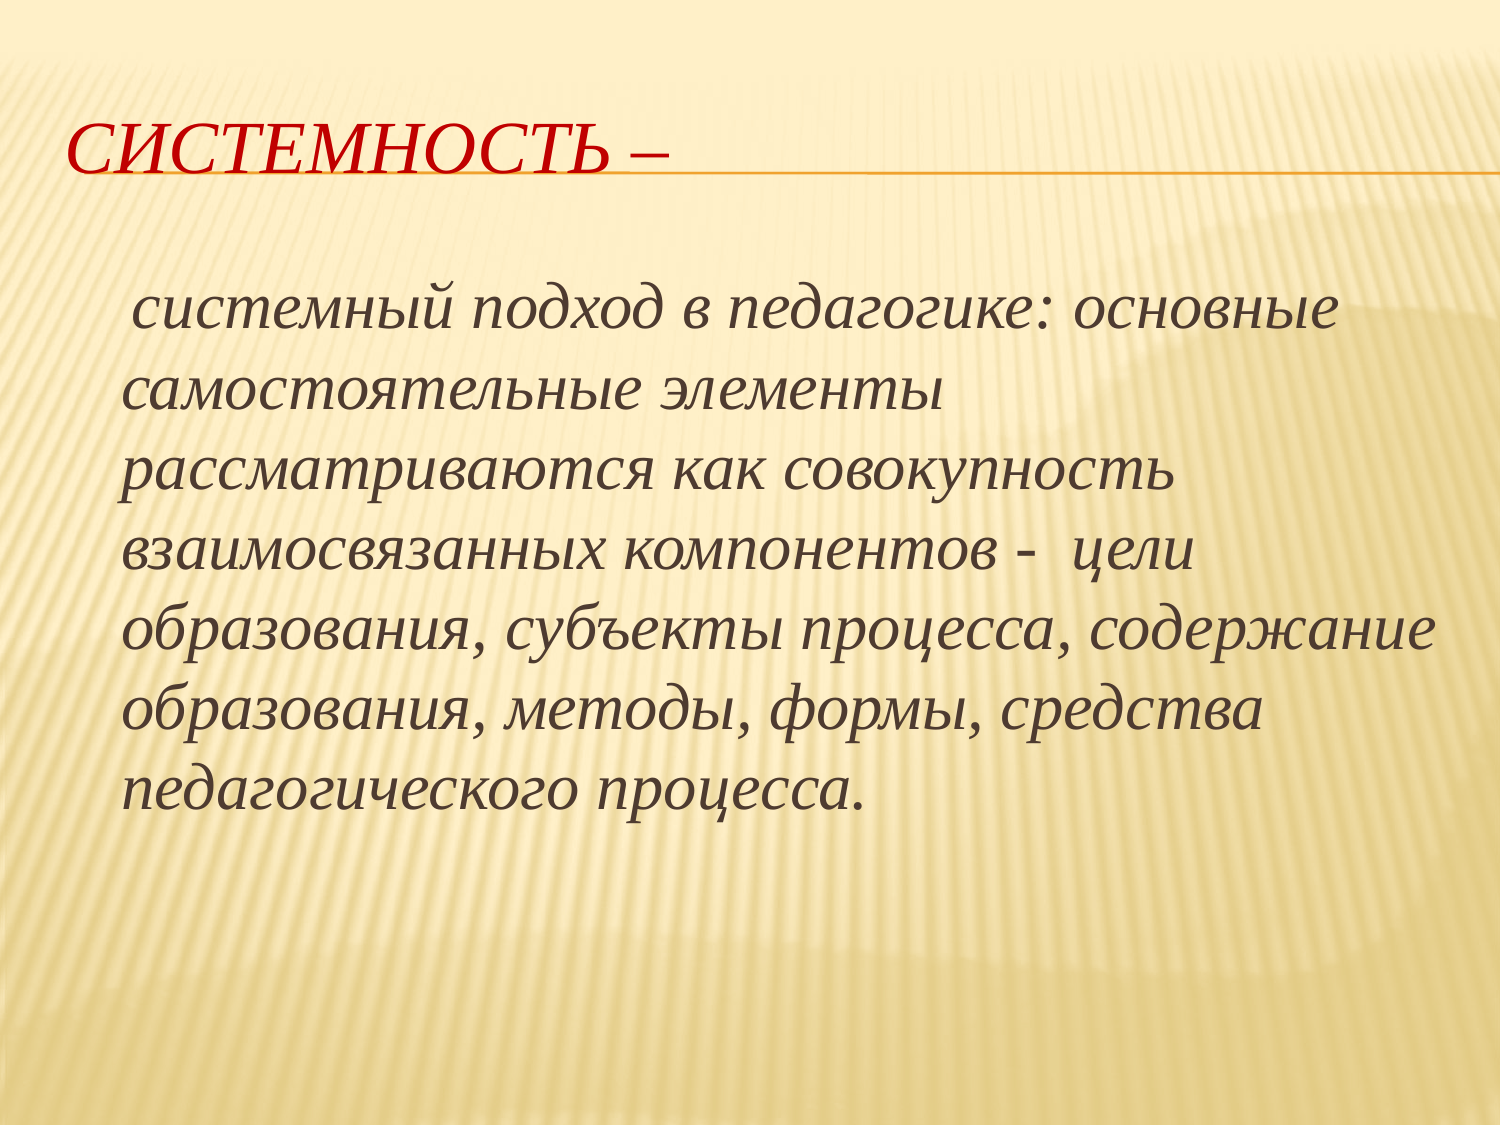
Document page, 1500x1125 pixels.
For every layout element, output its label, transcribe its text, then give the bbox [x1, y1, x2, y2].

list системный подход в педагогике: основные самостоятельные элементы рассматриваются как совокупность взаимосвязанных компонентов - цели образования, субъекты процесса, содержание образования, методы, формы, средства педагогического процесса. [50, 254, 1475, 998]
title Системность – [50, 75, 1475, 213]
